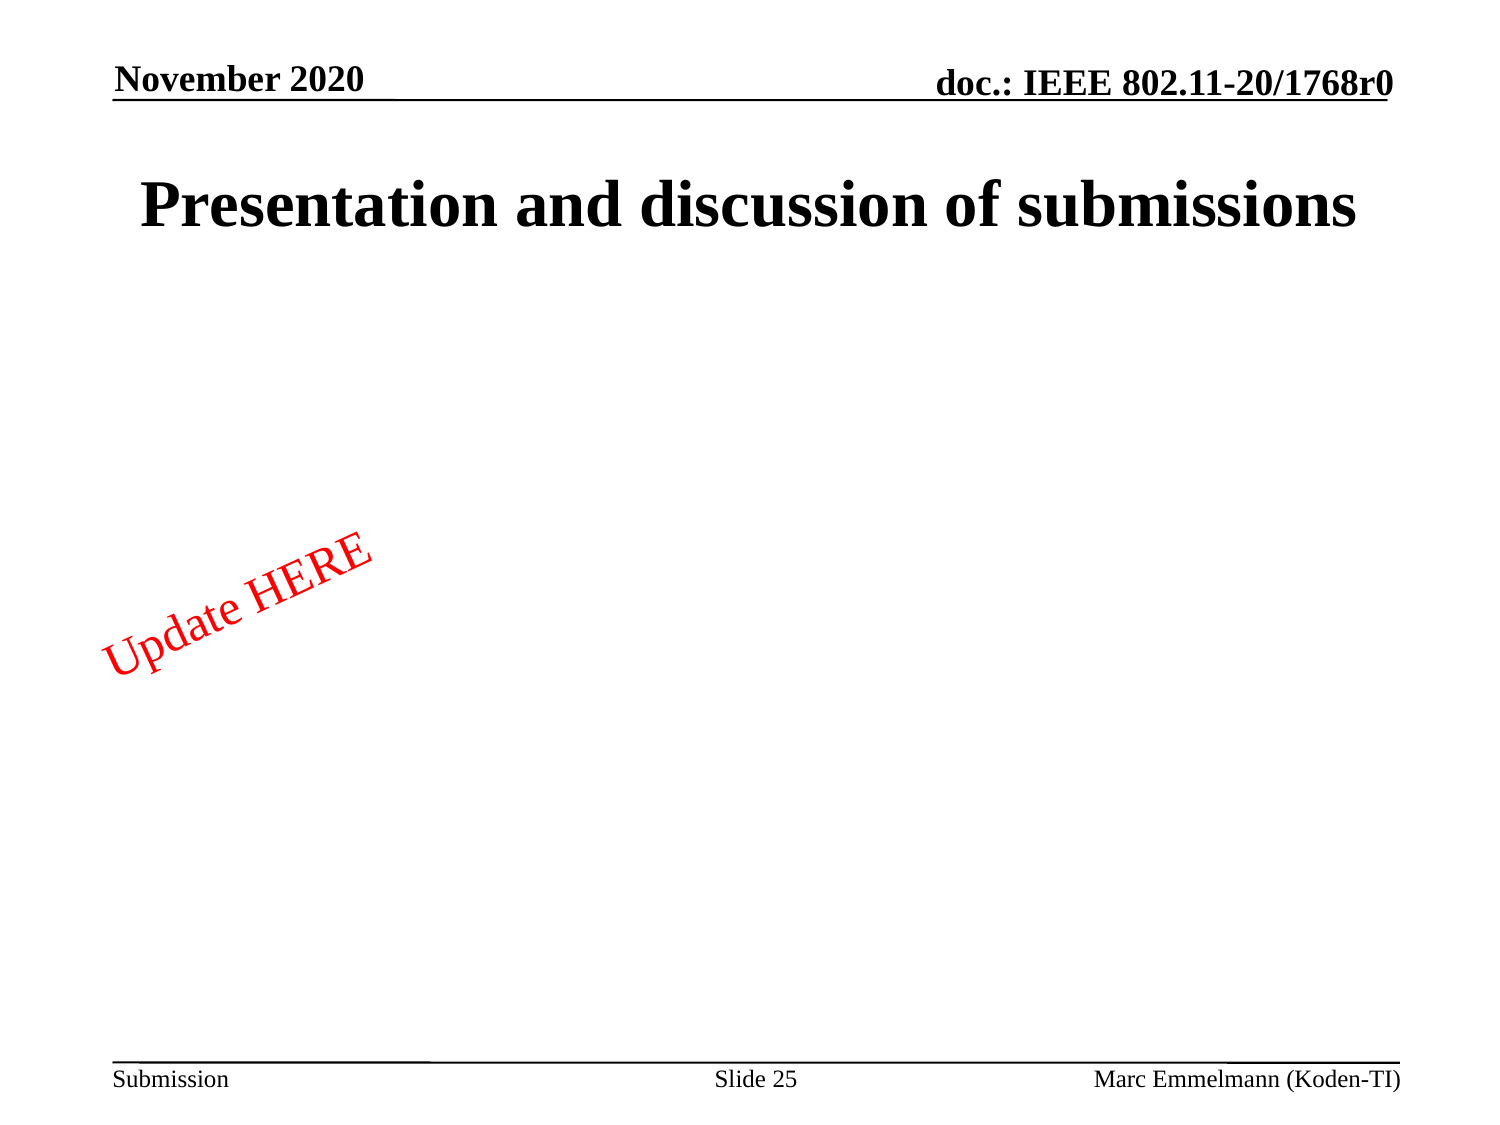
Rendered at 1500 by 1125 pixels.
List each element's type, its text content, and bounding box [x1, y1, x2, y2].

slide_number Slide 25 [712, 1061, 800, 1123]
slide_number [114, 54, 423, 100]
text_box Update HERE [76, 500, 396, 702]
footer Marc Emmelmann (Koden-TI) [878, 1061, 1402, 1093]
title Presentation and discussion of submissions [112, 112, 1388, 288]
